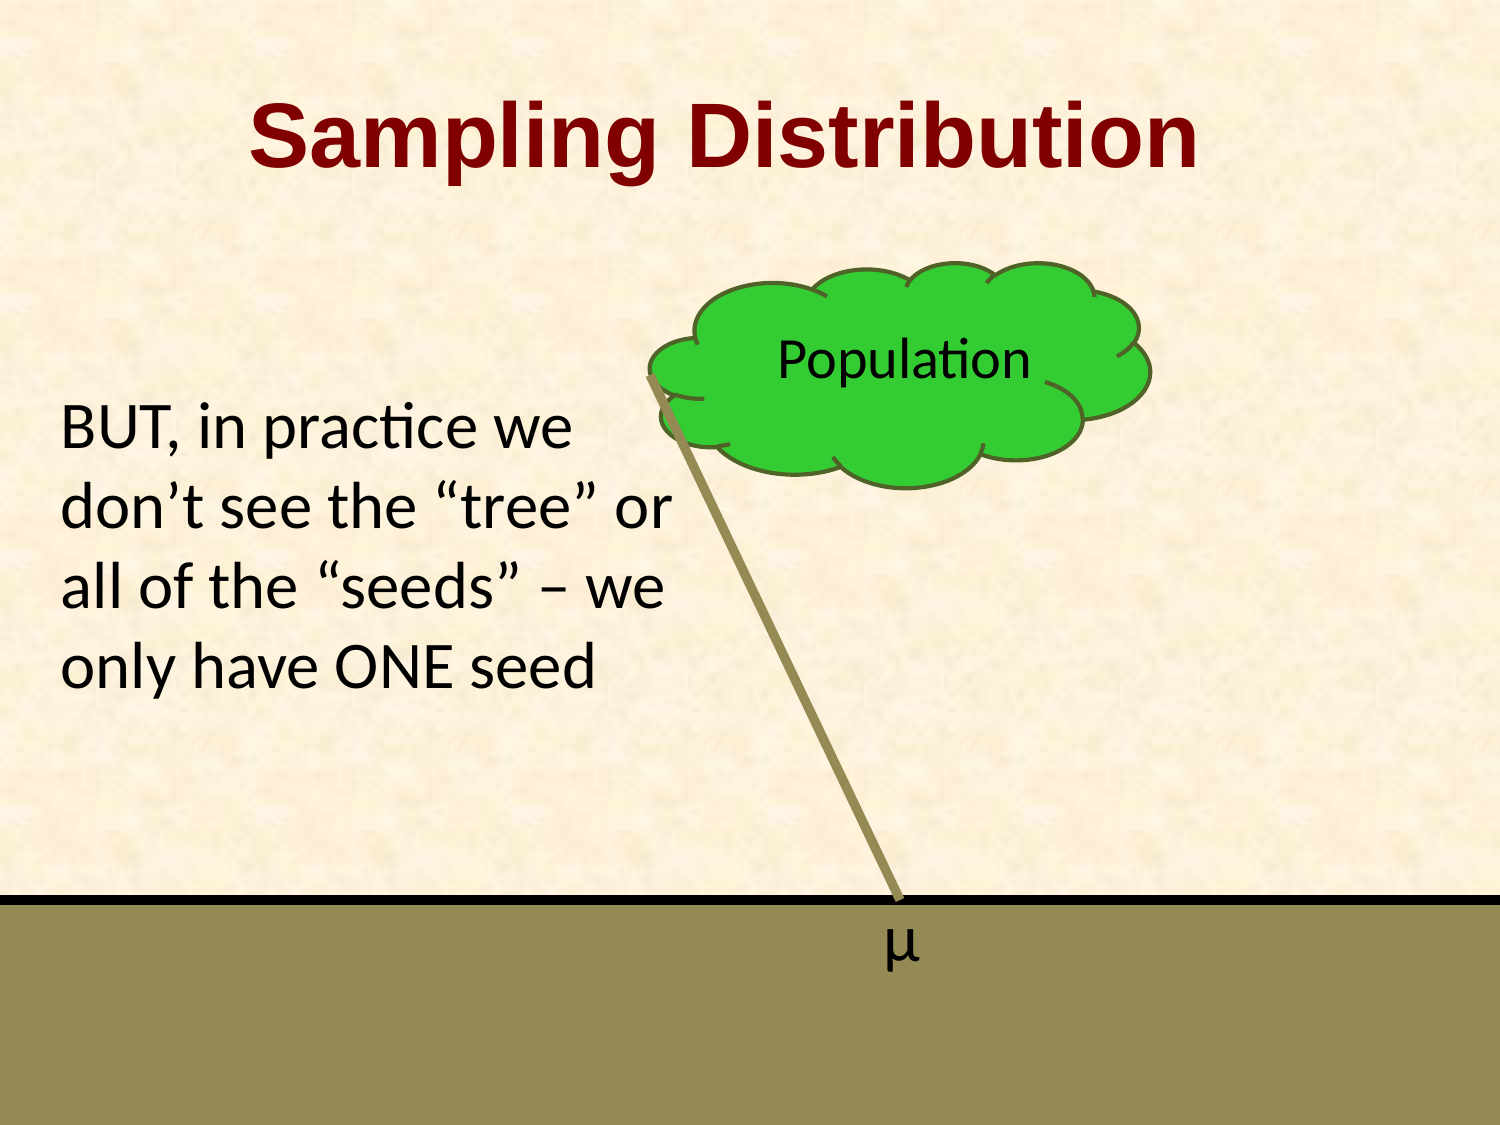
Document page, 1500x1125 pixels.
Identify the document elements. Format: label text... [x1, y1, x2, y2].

text_box µ [868, 887, 895, 899]
text_box [0, 906, 1500, 1125]
text_box BUT, in practice we don’t see the “tree” or all of the “seeds” – we only have ONE seed [46, 374, 709, 709]
text_box µ [904, 887, 957, 899]
text_box [647, 261, 1153, 491]
picture [709, 450, 899, 884]
picture [0, 0, 1500, 895]
text_box µ [868, 909, 957, 983]
text_box Population [762, 312, 1063, 398]
title Sampling Distribution [50, 37, 1400, 225]
